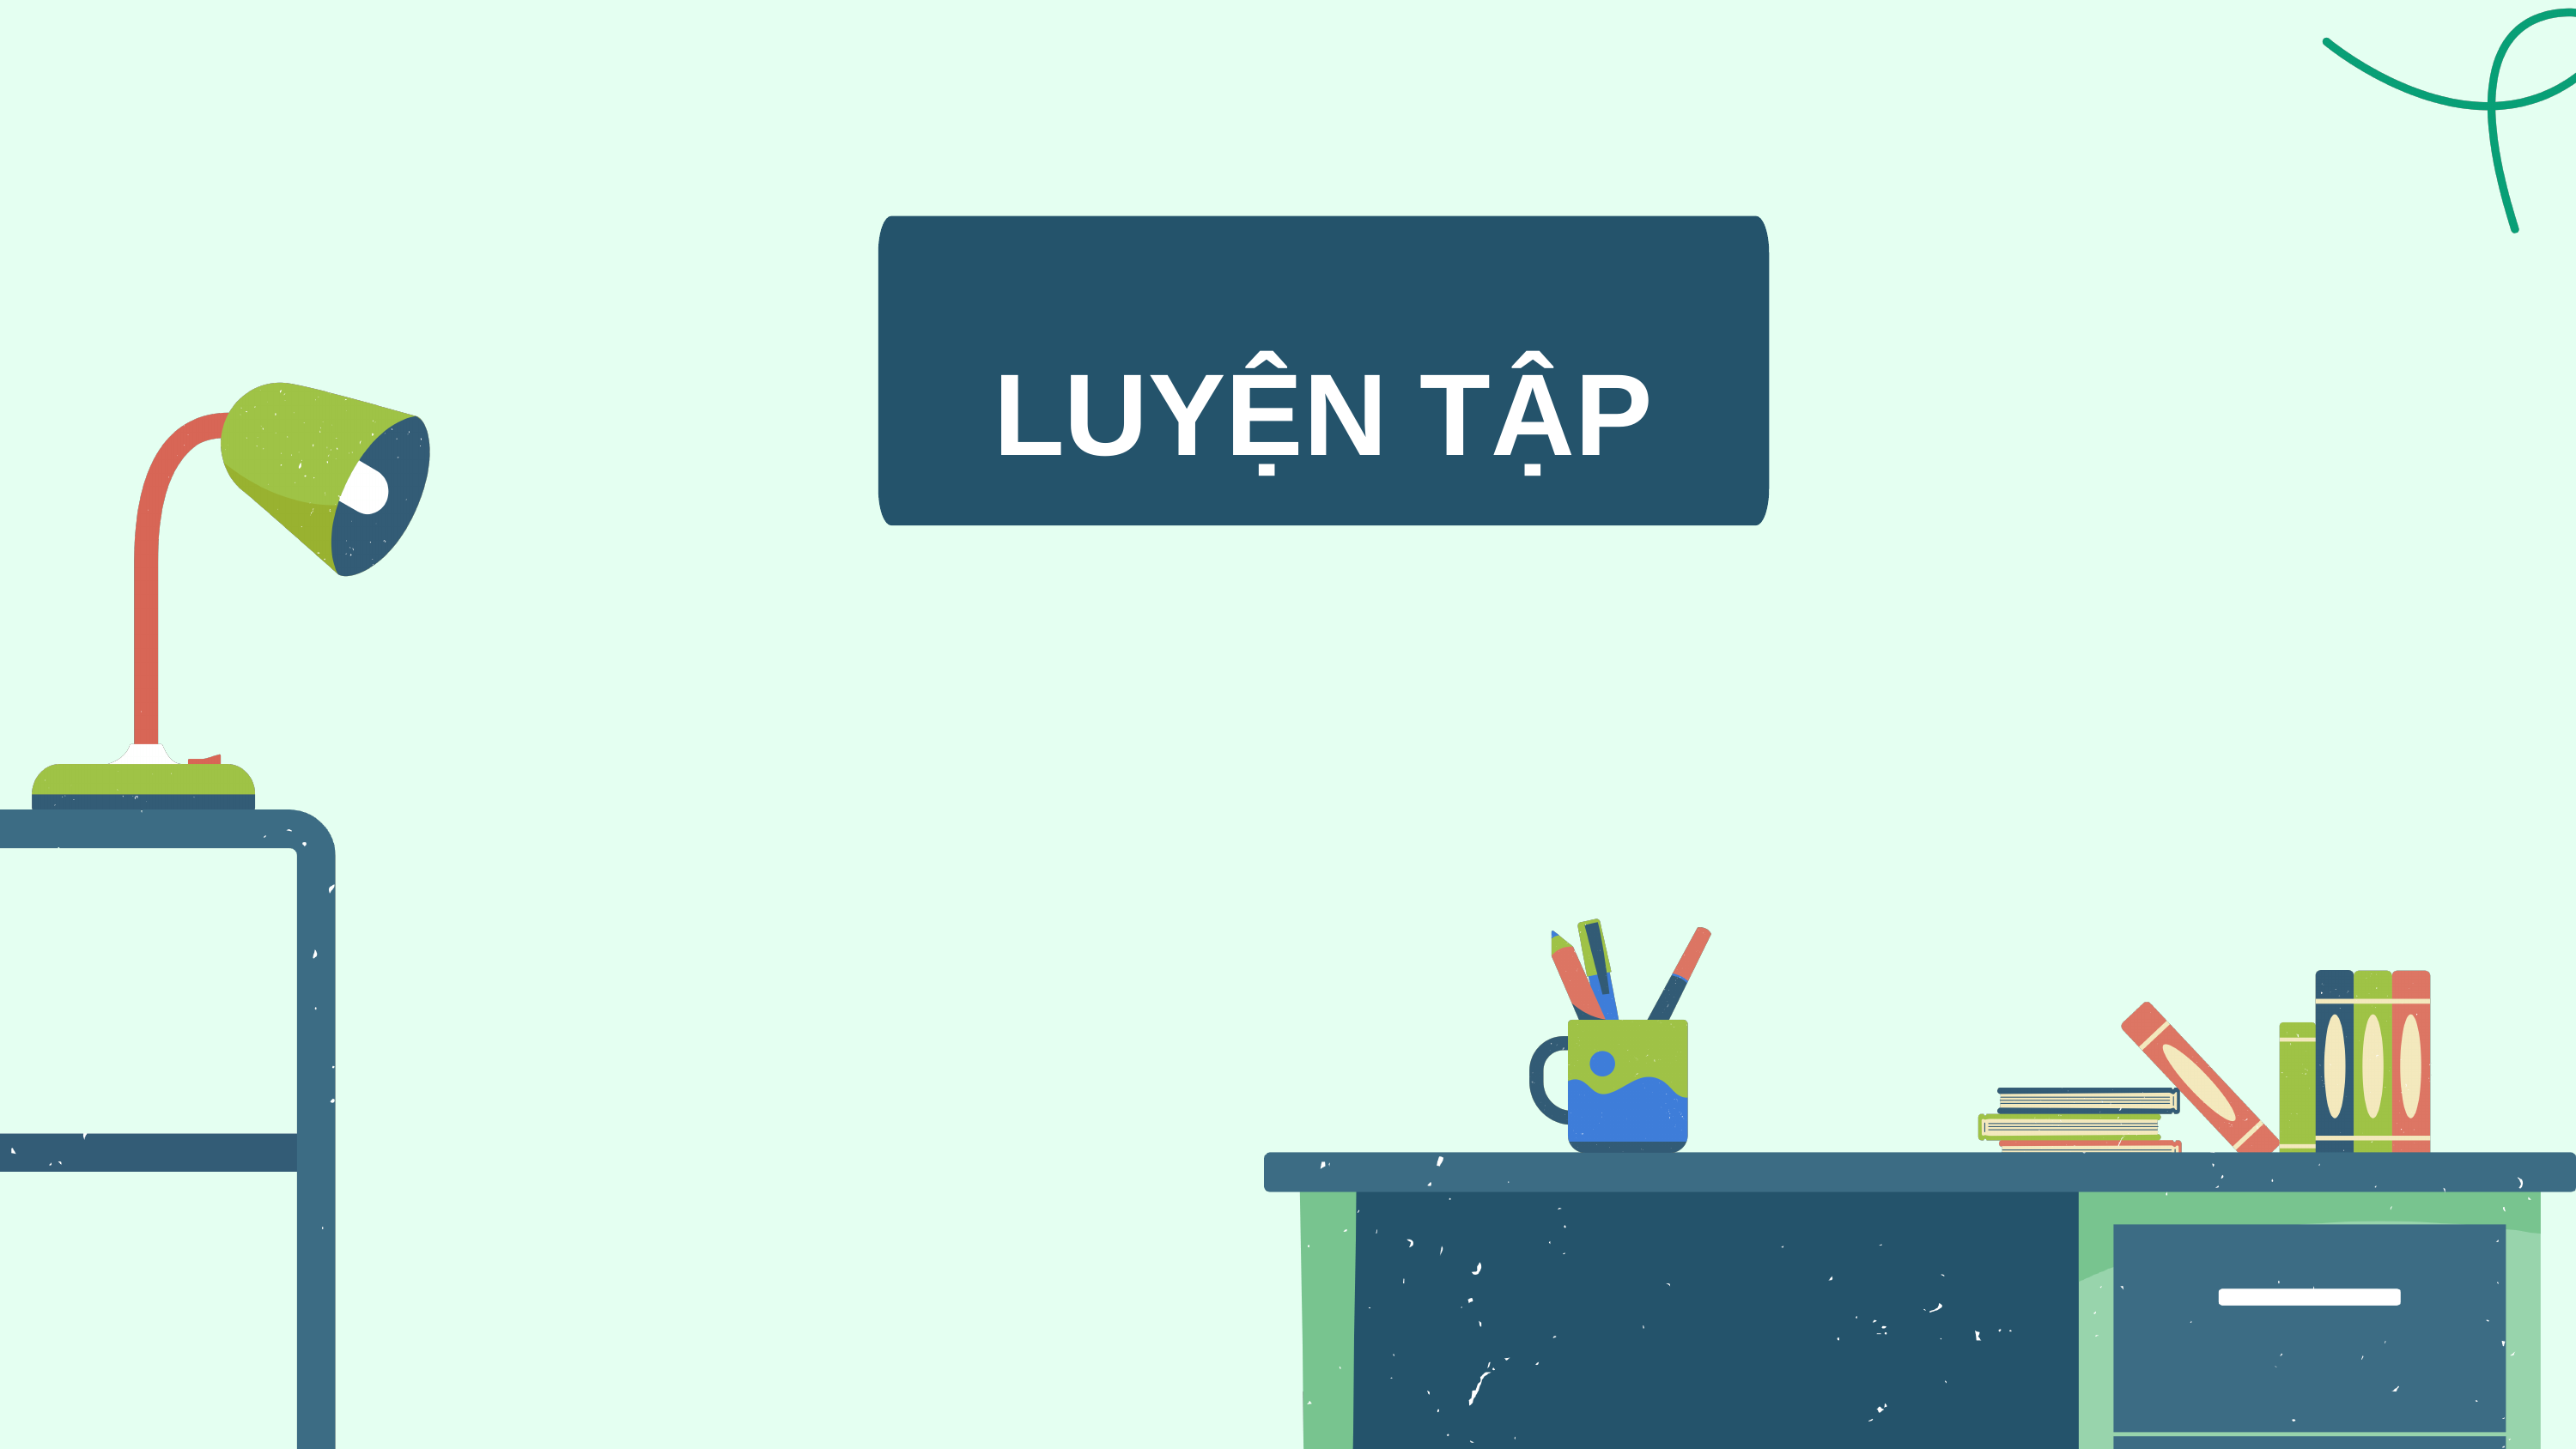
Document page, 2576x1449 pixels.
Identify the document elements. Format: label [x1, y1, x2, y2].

picture [0, 378, 440, 1449]
picture [1263, 918, 2576, 1449]
picture [2322, 0, 2576, 263]
text_box [611, 215, 2036, 526]
